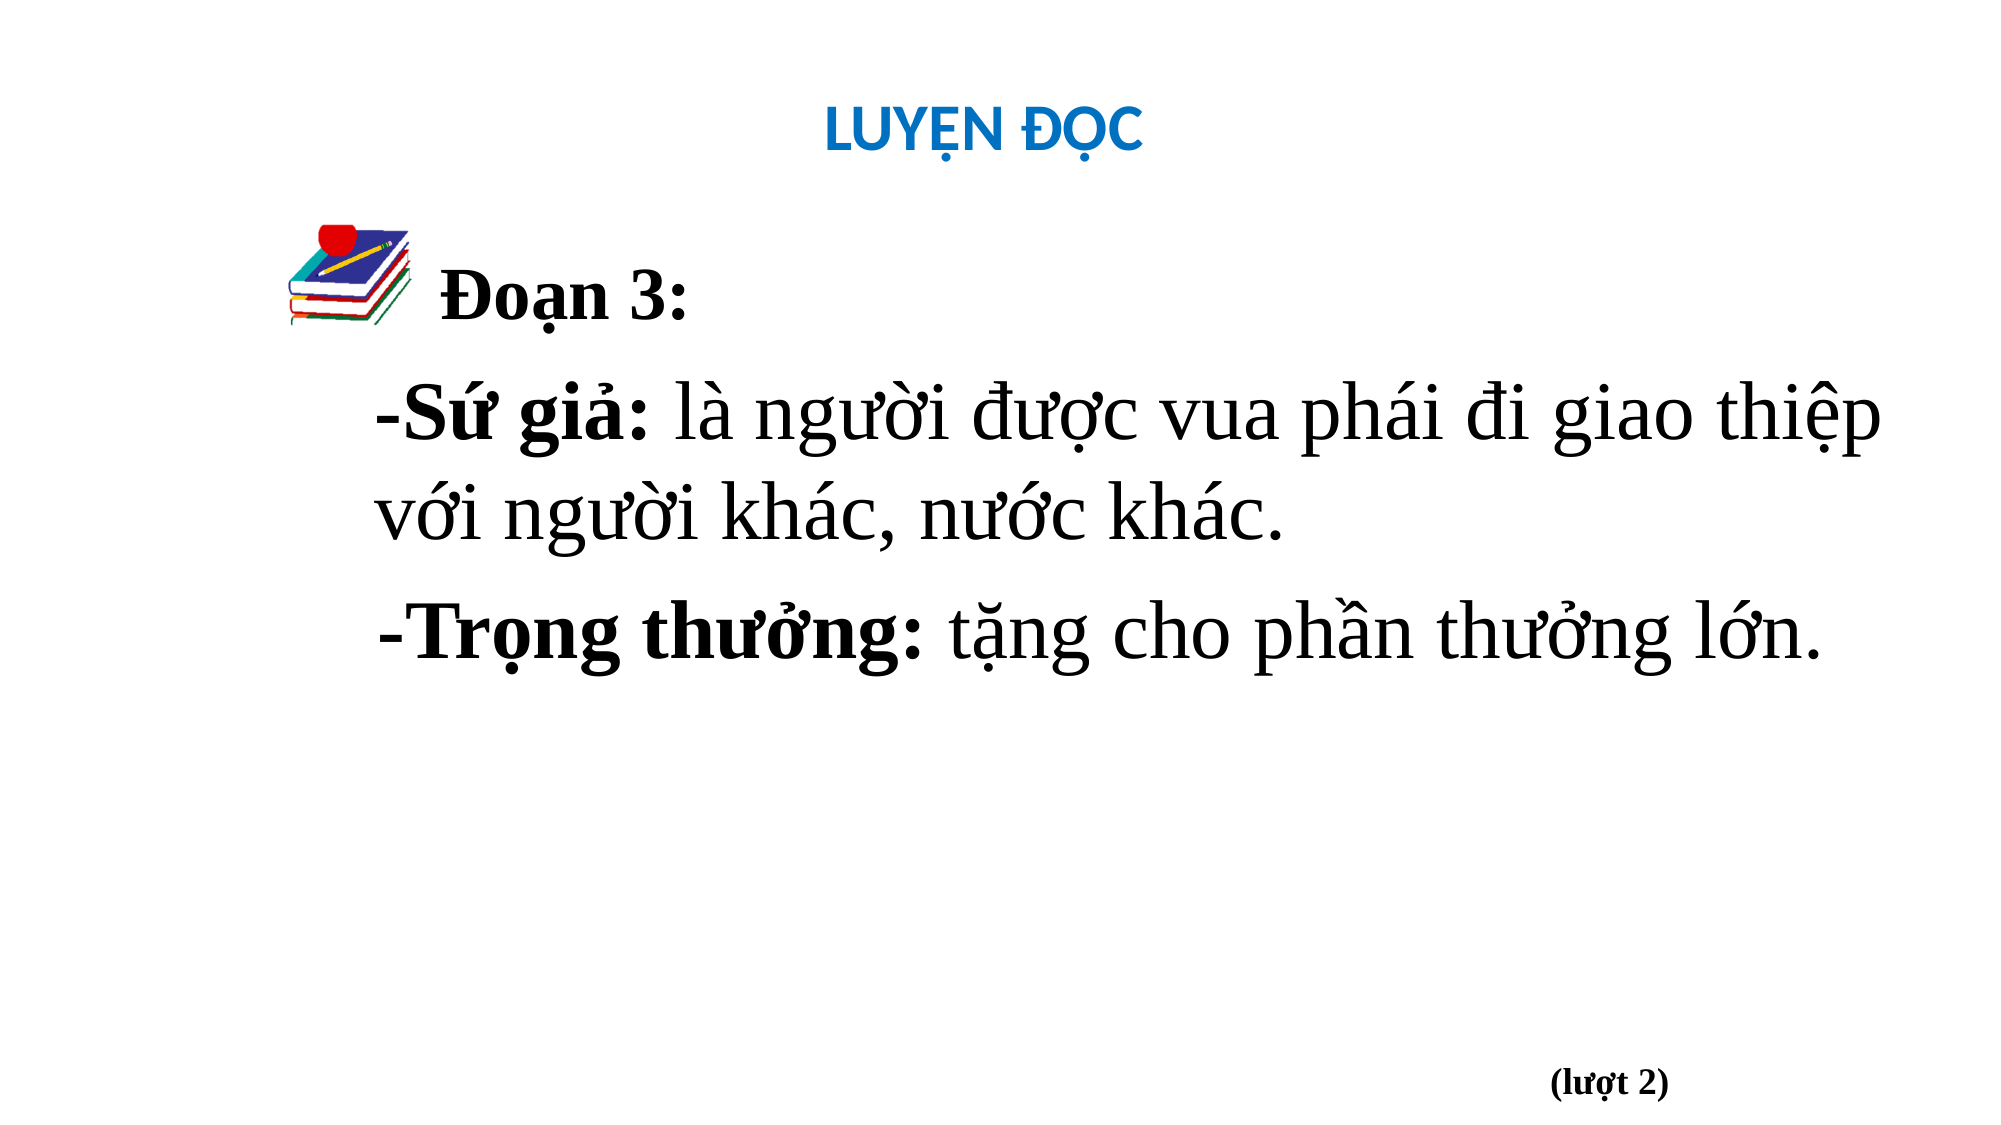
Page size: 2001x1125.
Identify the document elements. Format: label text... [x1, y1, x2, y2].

text_box LUYỆN ĐỌC [809, 76, 1174, 172]
text_box Đoạn 3: [453, 237, 750, 343]
text_box (lượt 2) [1535, 1049, 1750, 1110]
text_box -Trọng thưởng: tặng cho phần thưởng lớn. [362, 567, 1909, 683]
picture [248, 212, 451, 338]
text_box -Sứ giả: là người được vua phái đi giao thiệp với người khác, nước khác. [359, 349, 1960, 564]
